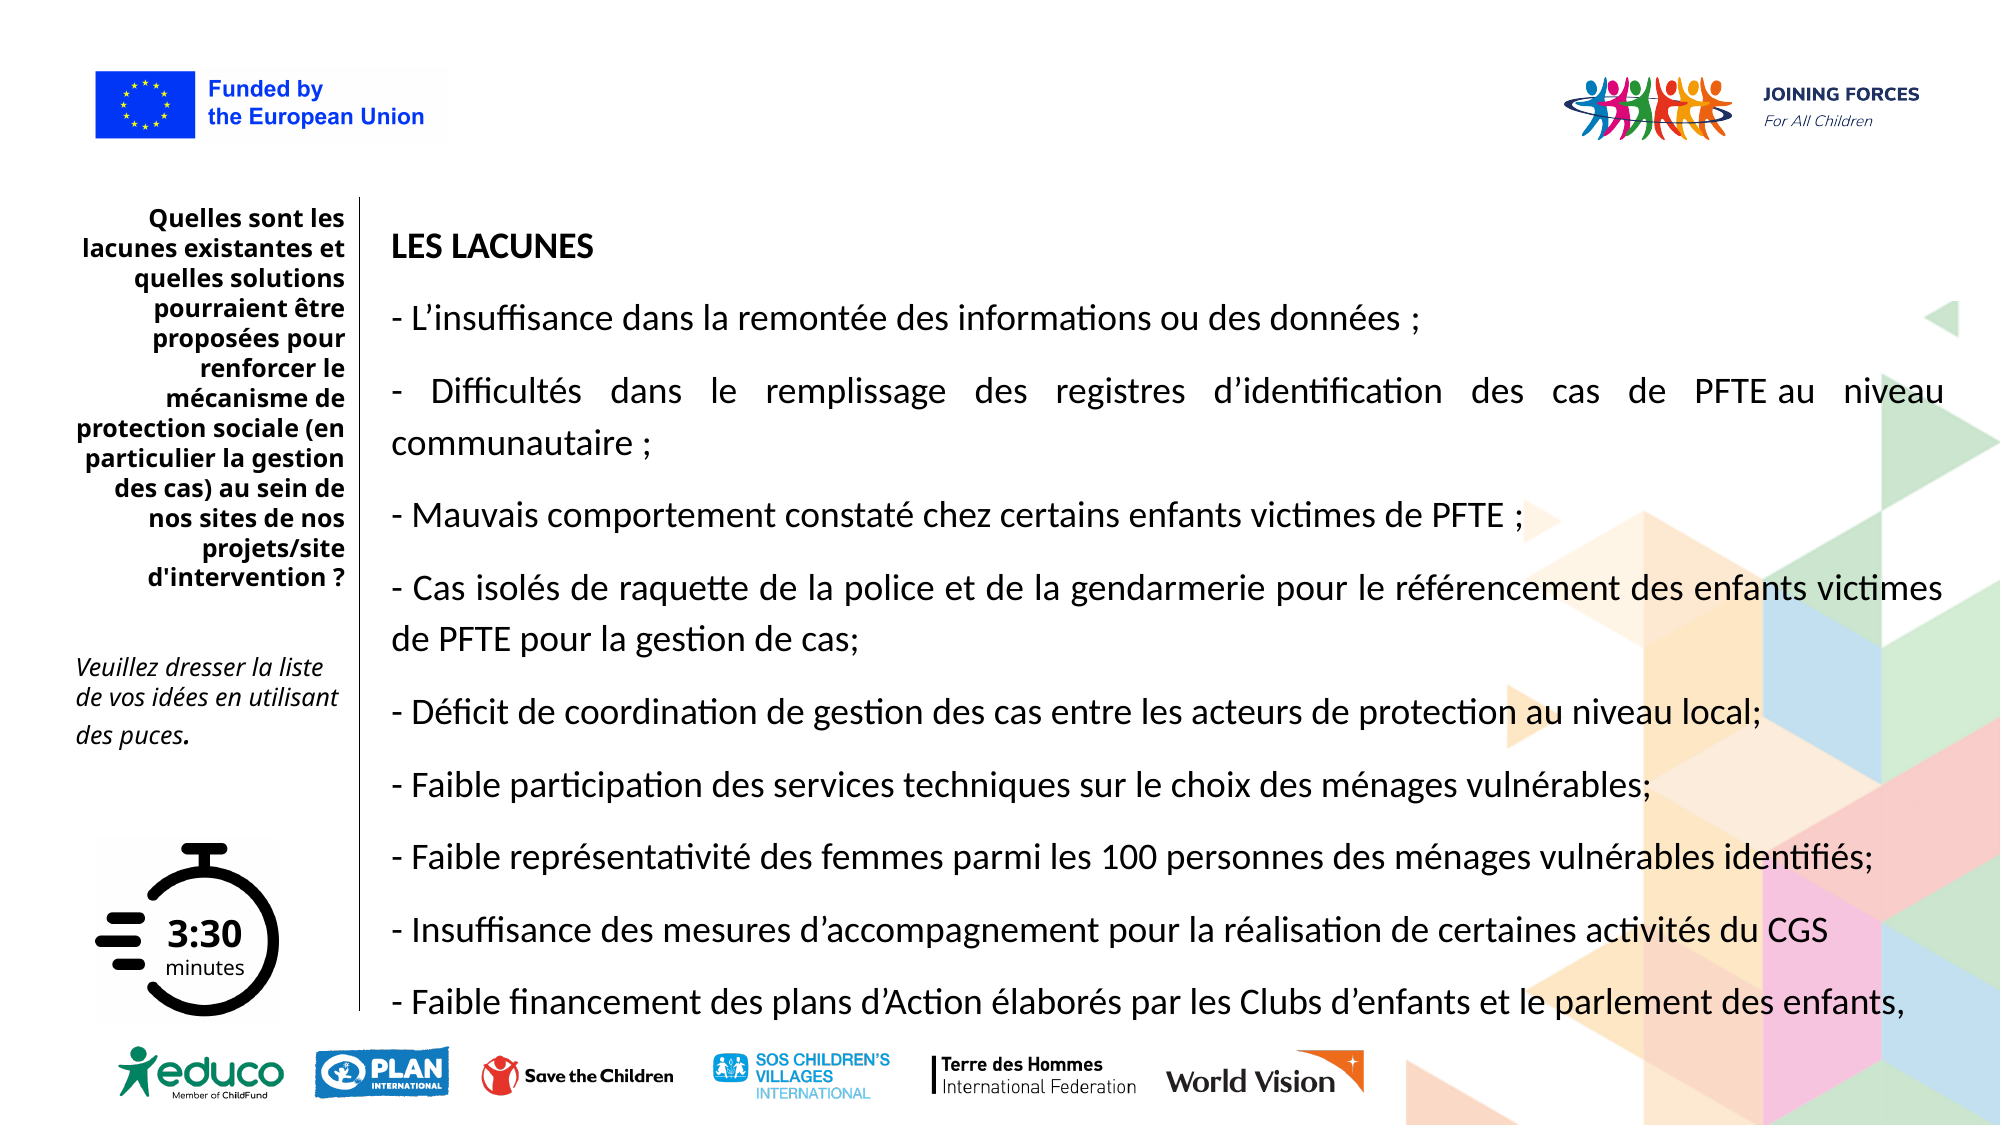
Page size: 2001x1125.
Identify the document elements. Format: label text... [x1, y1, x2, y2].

picture [94, 837, 279, 1022]
picture [118, 1046, 376, 1099]
text_box LES LACUNES - L’insuffisance dans la remontée des informations ou des données ; - Difficultés dans le remplissage des registres d’identification des cas de PFTE au niveau communautaire ; - Mauvais comportement constaté chez certains enfants victimes de PFTE ; - Cas isolés de raquette de la police et de la gendarmerie pour le référencement des enfants victimes de PFTE pour la gestion de cas; - Déficit de coordination de gestion des cas entre les acteurs de protection au niveau local; - Faible participation des services techniques sur le choix des ménages vulnérables; - Faible représentativité des femmes parmi les 100 personnes des ménages vulnérables identifiés; - Insuffisance des mesures d’accompagnement pour la réalisation de certaines activités du CGS - Faible financement des plans d’Action élaborés par les Clubs d’enfants et le parlement des enfants, [376, 206, 1960, 1103]
text_box Quelles sont les lacunes existantes et quelles solutions pourraient être proposées pour renforcer le mécanisme de protection sociale (en particulier la gestion des cas) au sein de nos sites de nos projets/site d'intervention ? Veuillez dresser la liste de vos idées en utilisant des puces. [60, 195, 361, 999]
picture [1554, 60, 1929, 157]
picture [1406, 301, 2001, 1125]
picture [91, 67, 449, 143]
